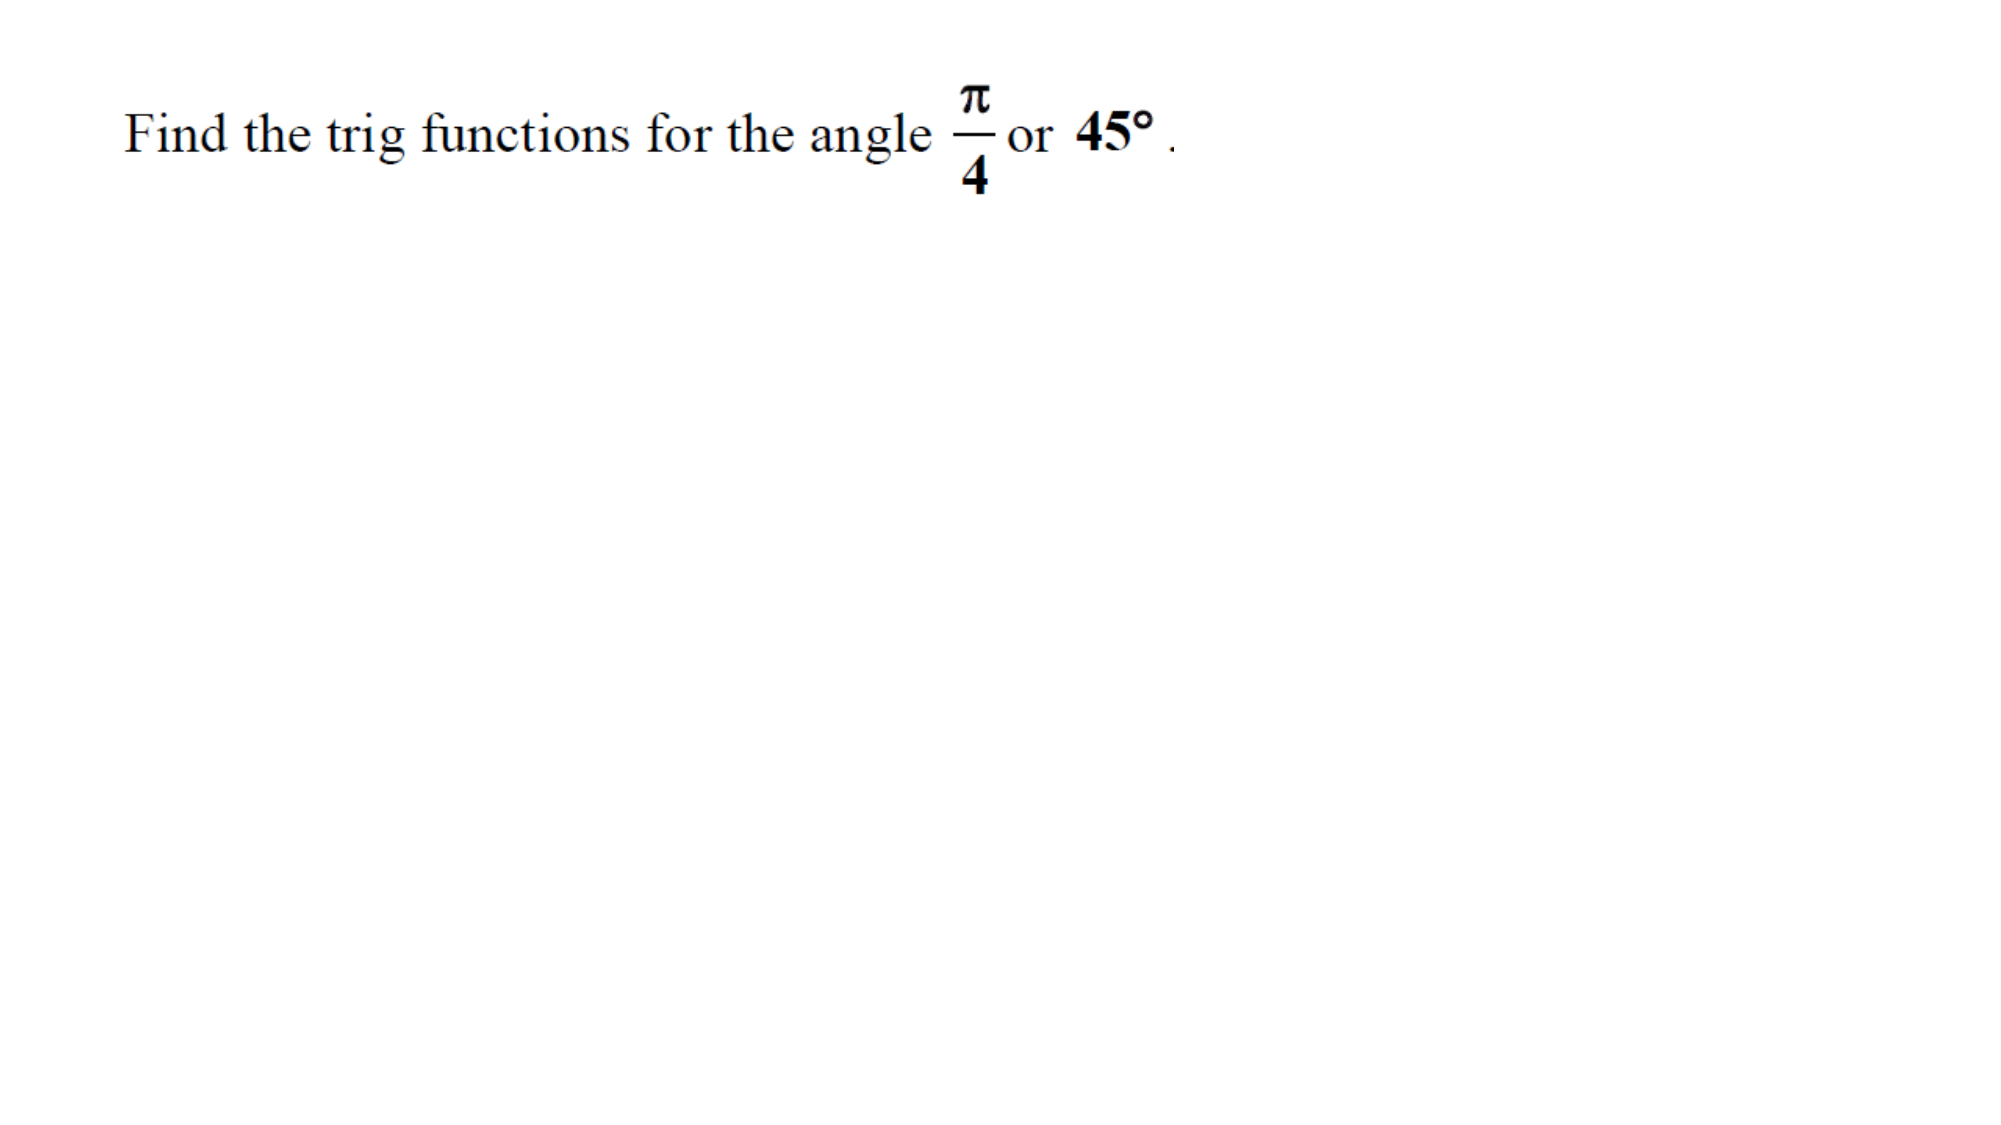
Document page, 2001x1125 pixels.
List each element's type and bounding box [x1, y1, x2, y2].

picture [87, 69, 1174, 210]
